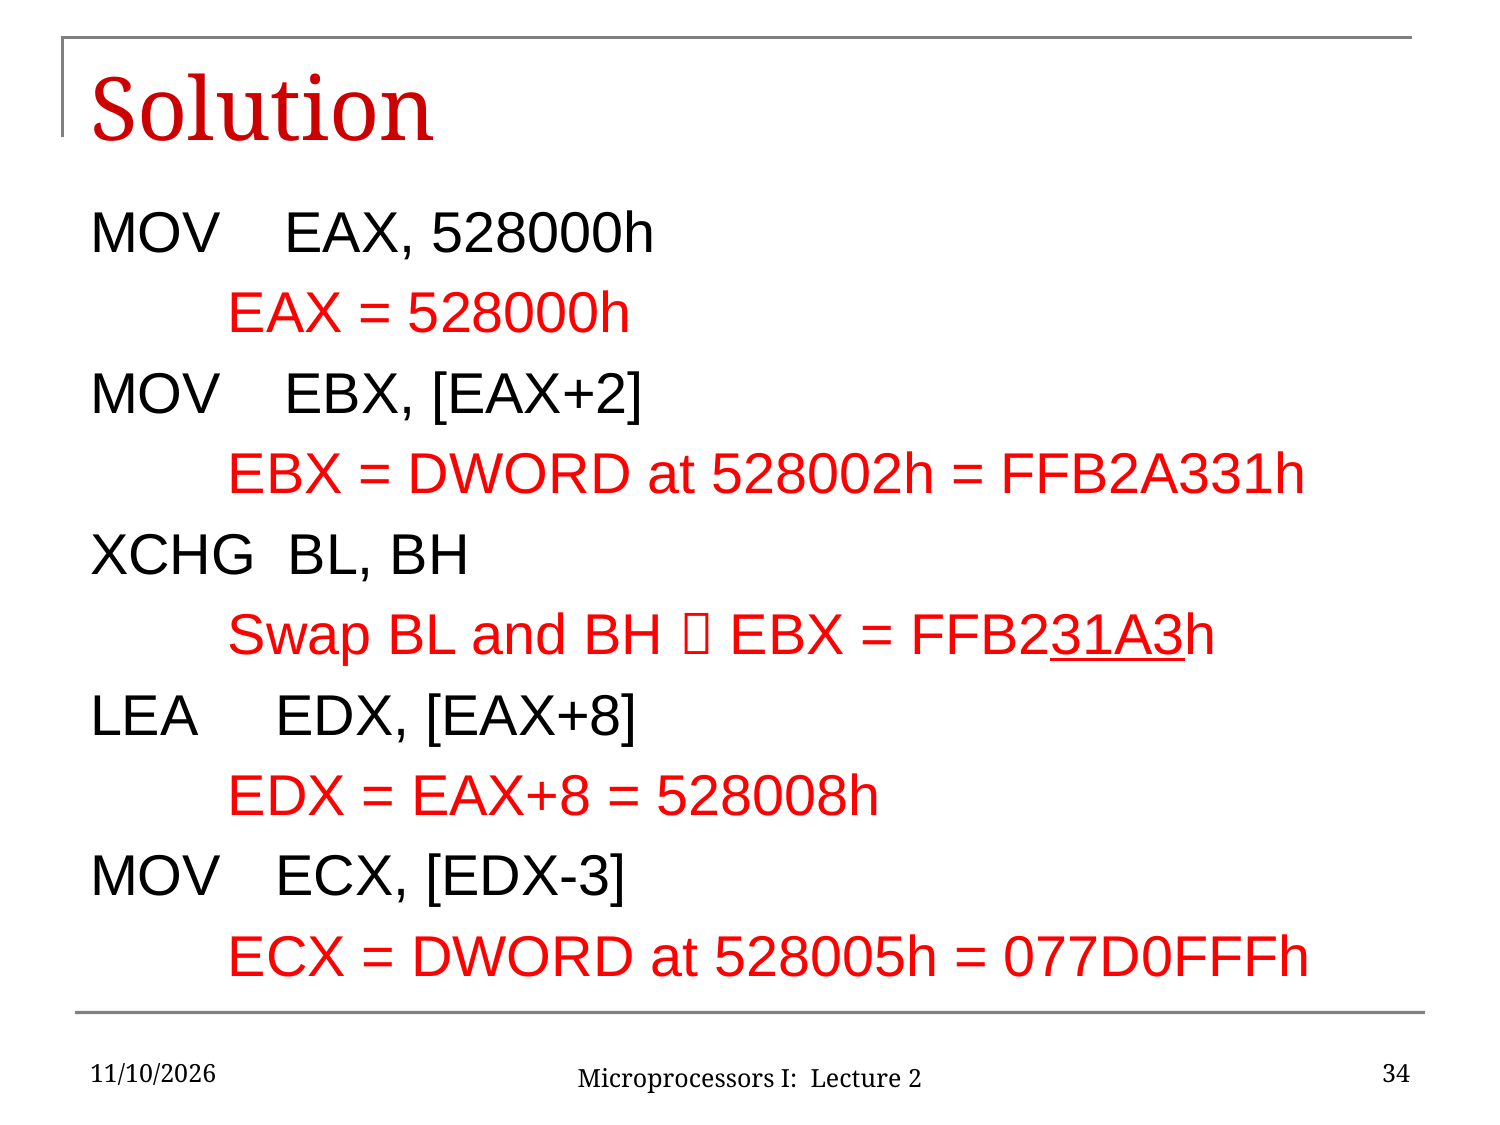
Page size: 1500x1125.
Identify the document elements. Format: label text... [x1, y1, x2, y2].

footer Microprocessors I: Lecture 2 [512, 1024, 988, 1101]
title Solution [75, 45, 1425, 163]
list MOV EAX, 528000h EAX = 528000h MOV EBX, [EAX+2] EBX = DWORD at 528002h = FFB2A331h XCHG BL, BH Swap BL and BH  EBX = FFB231A3h LEA EDX, [EAX+8] EDX = EAX+8 = 528008h MOV ECX, [EDX-3] ECX = DWORD at 528005h = 077D0FFFh [75, 187, 1425, 1006]
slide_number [74, 1023, 426, 1100]
slide_number 34 [1074, 1023, 1426, 1100]
